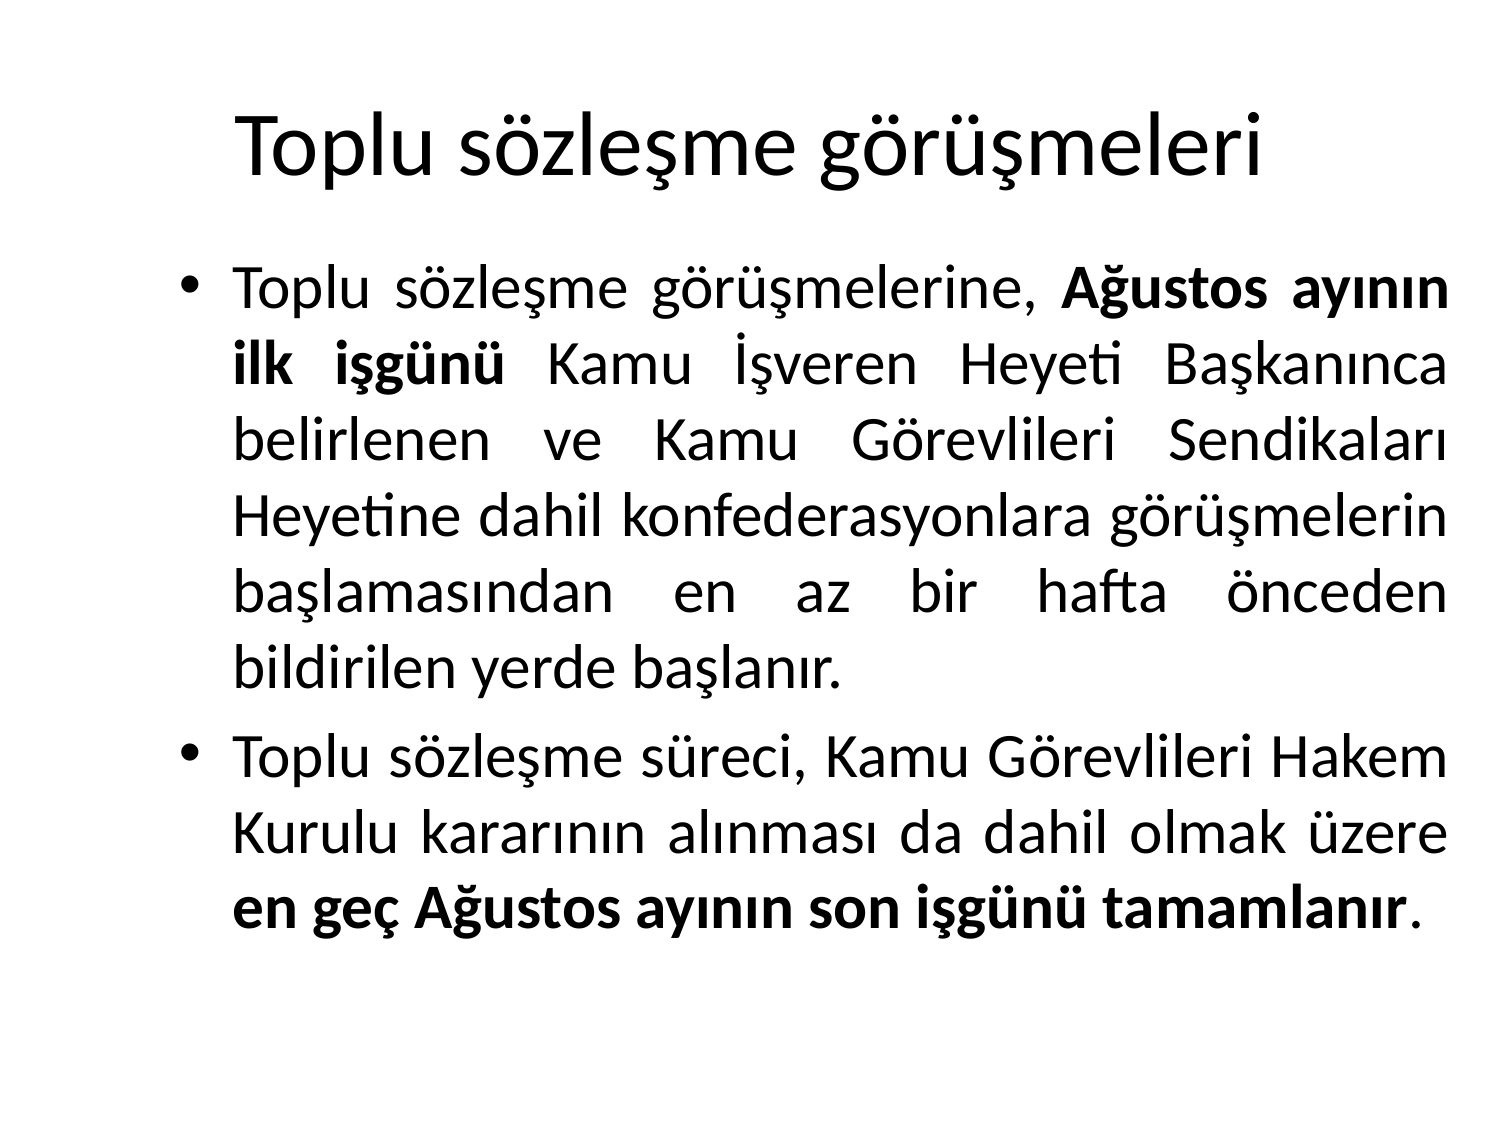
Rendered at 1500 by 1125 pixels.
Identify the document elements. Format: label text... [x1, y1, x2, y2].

title Toplu sözleşme görüşmeleri [75, 45, 1425, 233]
list Toplu sözleşme görüşmelerine, Ağustos ayının ilk işgünü Kamu İşveren Heyeti Başkanınca belirlenen ve Kamu Görevlileri Sendikaları Heyetine dahil konfederasyonlara görüşmelerin başlamasından en az bir hafta önceden bildirilen yerde başlanır. Toplu sözleşme süreci, Kamu Görevlileri Hakem Kurulu kararının alınması da dahil olmak üzere en geç Ağustos ayının son işgünü tamamlanır. [164, 237, 1466, 1025]
